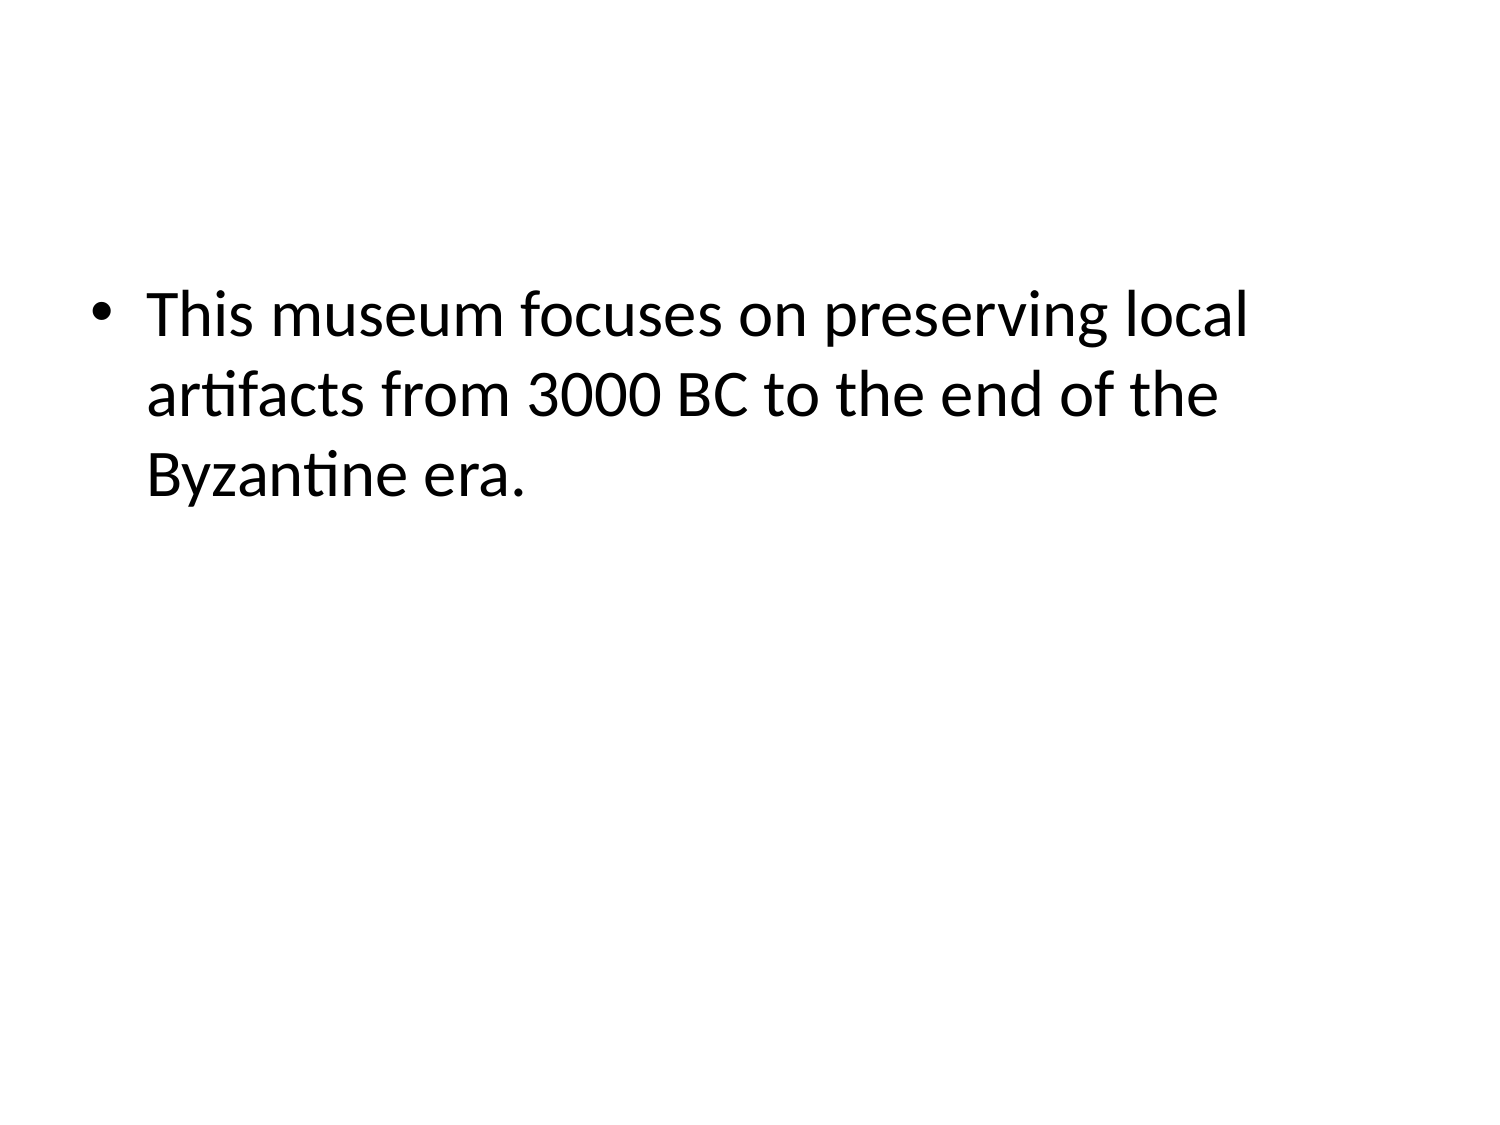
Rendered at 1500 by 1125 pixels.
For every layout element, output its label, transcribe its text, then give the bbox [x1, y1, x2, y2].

list This museum focuses on preserving local artifacts from 3000 BC to the end of the Byzantine era. [75, 262, 1425, 1005]
